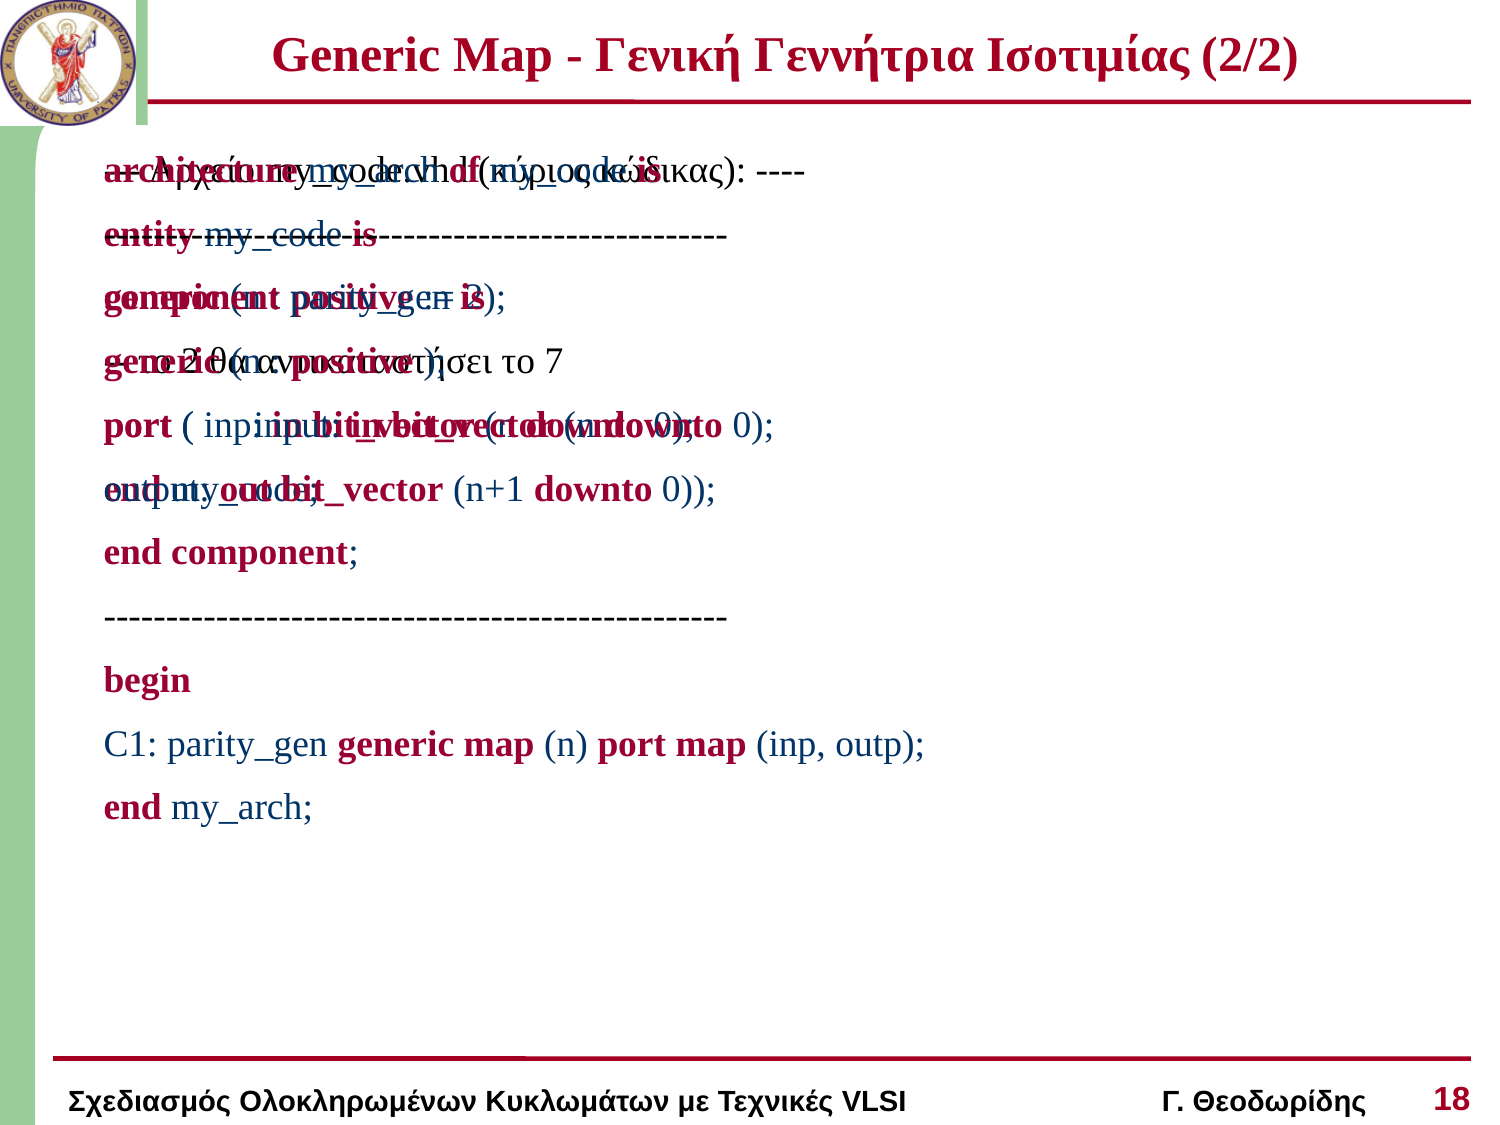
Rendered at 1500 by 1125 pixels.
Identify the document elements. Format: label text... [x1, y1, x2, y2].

footer Σχεδιασμός Ολοκληρωμένων Κυκλωμάτων με Τεχνικές VLSI Γ. Θεοδωρίδης [53, 1065, 1403, 1125]
title Generic Map - Γενική Γεννήτρια Ισοτιμίας (2/2) [112, 19, 1459, 91]
slide_number 18 [1403, 1044, 1500, 1125]
list architecture my_arch of my_code is -------------------------------------------------- component parity_gen is generic (n : positive ); port ( input: in bit_vector (n downto 0); output: out bit_vector (n+1 downto 0)); end component; -------------------------------------------------- begin C1: parity_gen generic map (n) port map (inp, outp); end my_arch; [88, 137, 1447, 999]
picture [0, 0, 136, 126]
